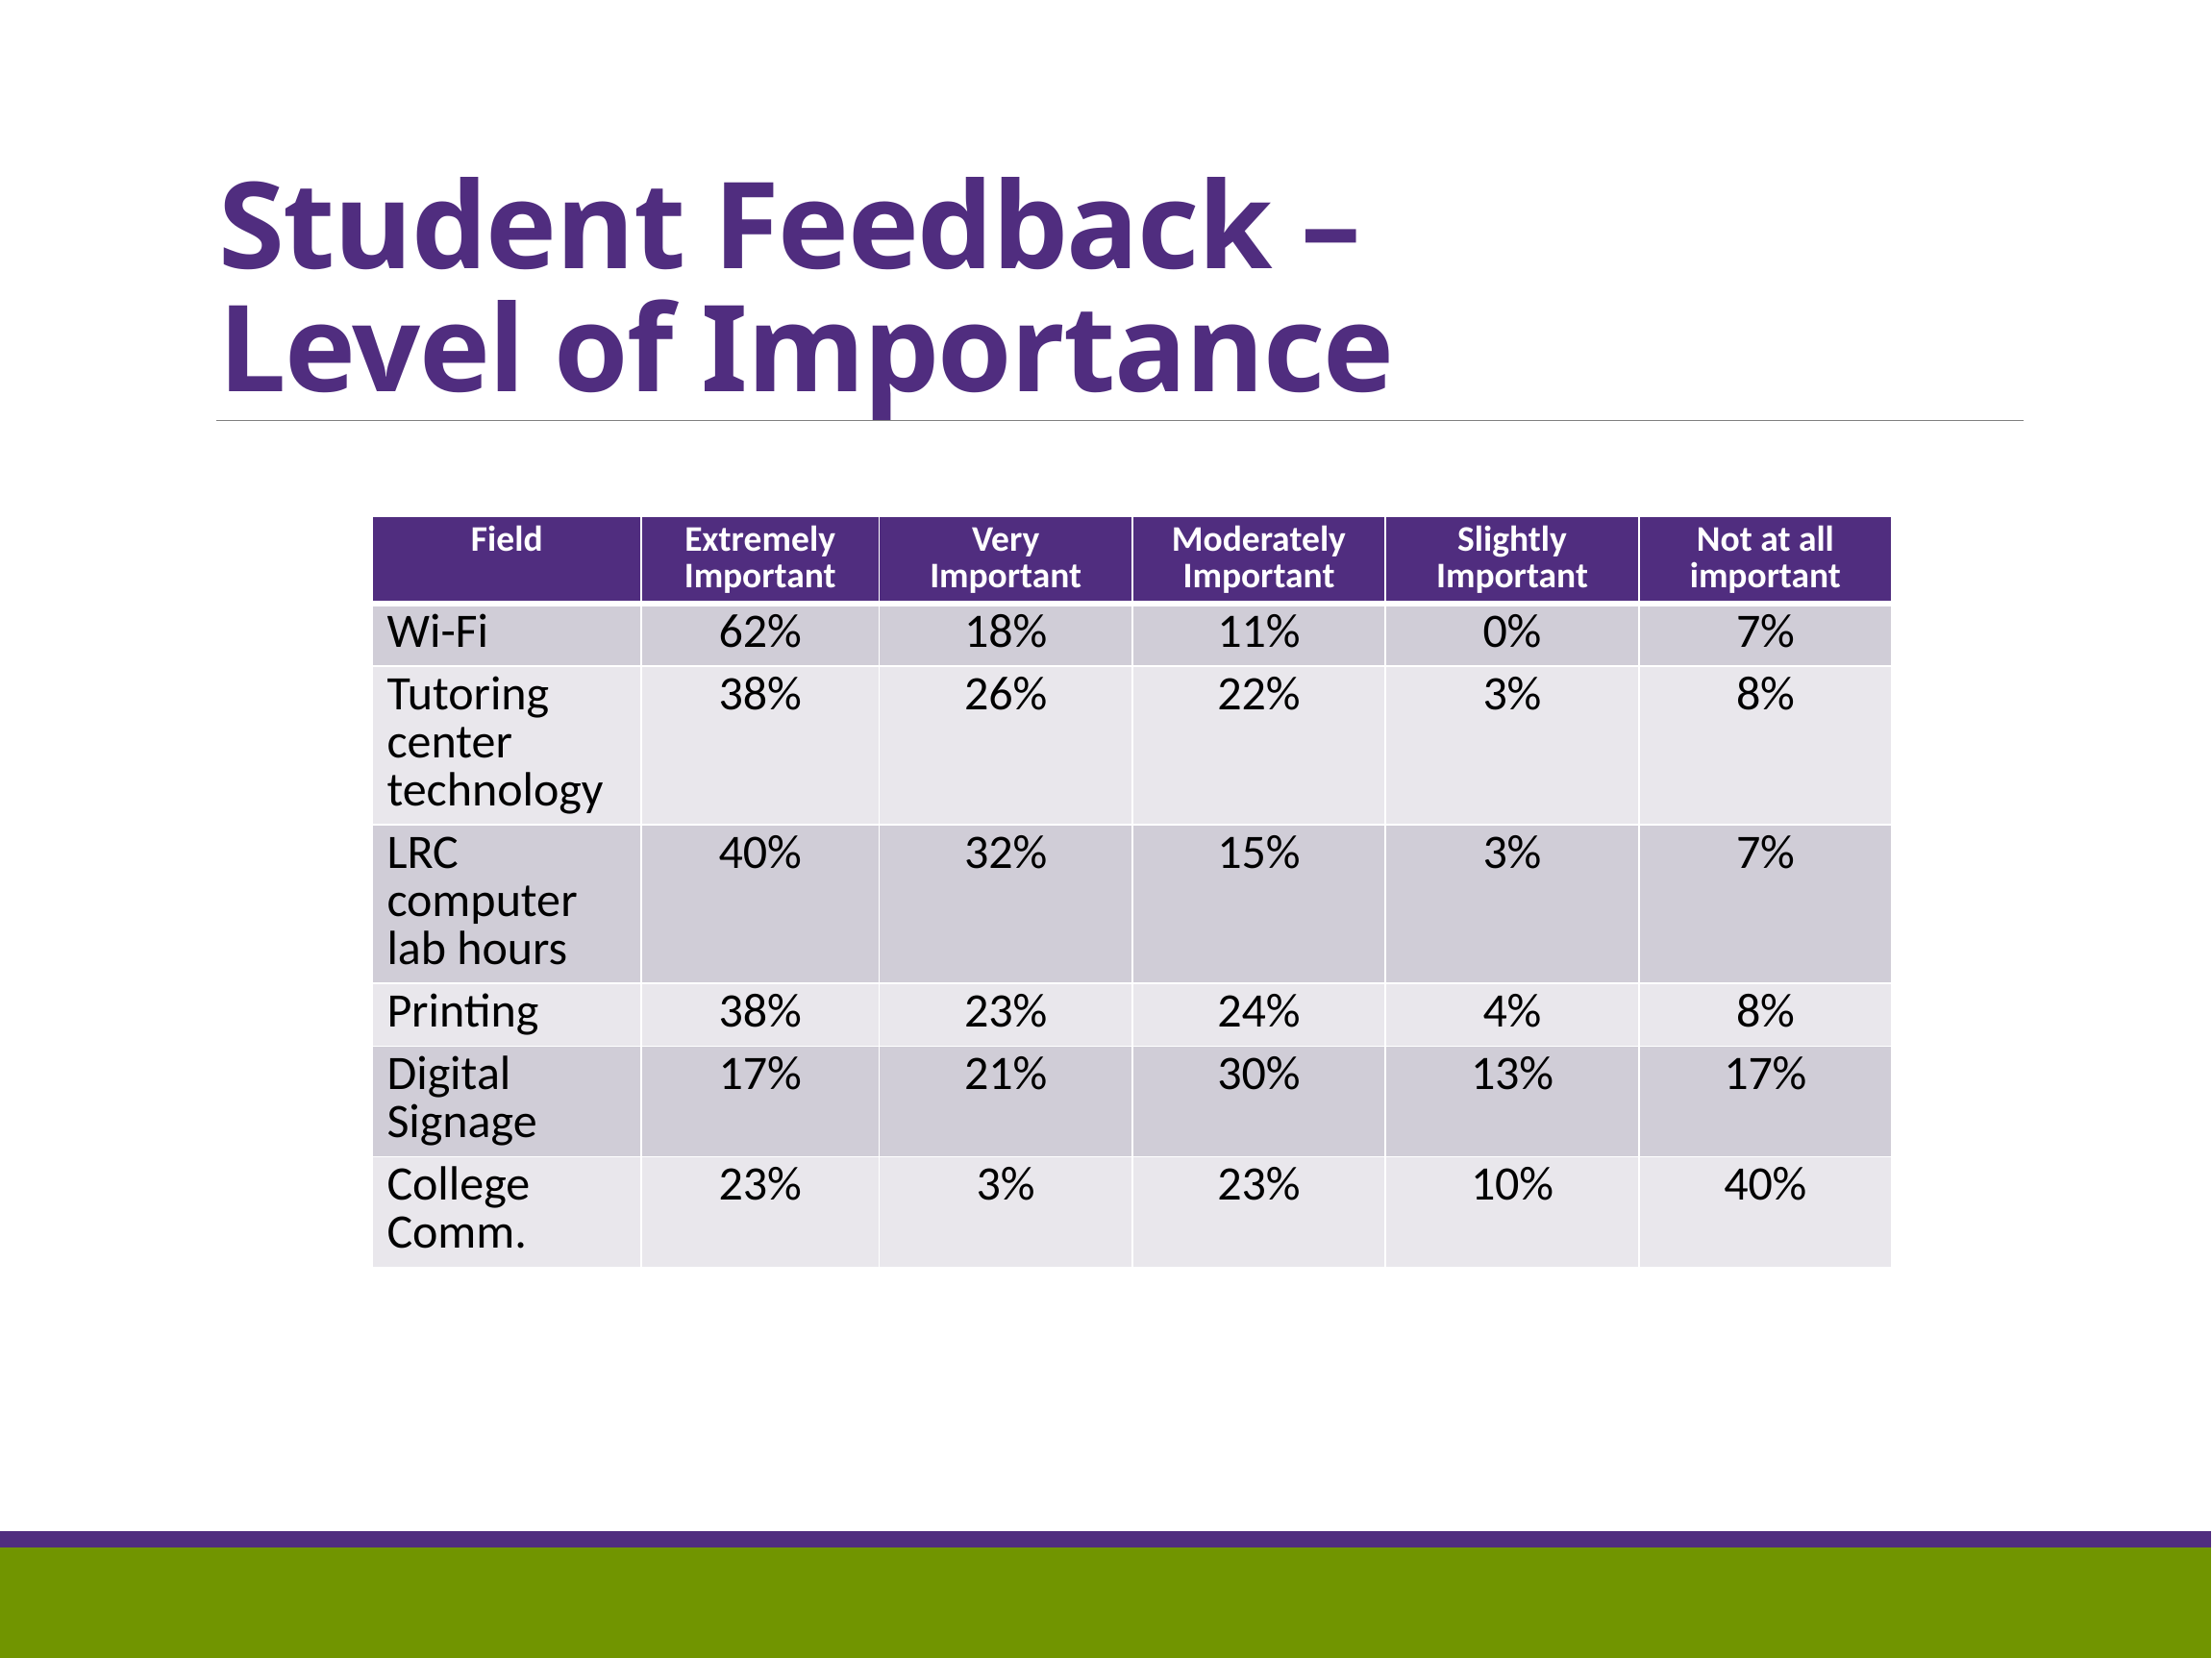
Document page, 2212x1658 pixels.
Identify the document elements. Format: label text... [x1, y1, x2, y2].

table_cell 17% [1640, 1047, 1891, 1156]
table_cell 13% [1386, 1047, 1638, 1156]
table_cell 10% [1386, 1157, 1638, 1267]
table_cell 7% [1640, 606, 1891, 665]
table_cell 3% [1386, 667, 1638, 824]
table_cell 21% [880, 1047, 1131, 1156]
table_cell Wi-Fi [373, 606, 640, 665]
table_cell 30% [1133, 1047, 1384, 1156]
table_cell LRC computer lab hours [373, 826, 640, 982]
table_cell 38% [642, 984, 879, 1046]
table_cell 11% [1133, 606, 1384, 665]
table_cell 7% [1640, 826, 1891, 982]
table_cell 23% [1133, 1157, 1384, 1267]
table_cell 15% [1133, 826, 1384, 982]
table_cell Tutoring center technology [373, 667, 640, 824]
table_cell 8% [1640, 984, 1891, 1046]
table_cell 8% [1640, 667, 1891, 824]
table_cell 24% [1133, 984, 1384, 1046]
table_cell 23% [880, 984, 1131, 1046]
table_cell 40% [1640, 1157, 1891, 1267]
table_header Extremely Important [642, 517, 879, 601]
table_header Field [373, 517, 640, 601]
table_cell 62% [642, 606, 879, 665]
table_cell 17% [642, 1047, 879, 1156]
title Student Feedback – Level of Importance [204, 23, 2028, 424]
table_cell 40% [642, 826, 879, 982]
table_cell 32% [880, 826, 1131, 982]
table_cell 38% [642, 667, 879, 824]
table_cell College Comm. [373, 1157, 640, 1267]
table_header Very Important [880, 517, 1131, 601]
table_cell Digital Signage [373, 1047, 640, 1156]
table_header Not at all important [1640, 517, 1891, 601]
table_cell Printing [373, 984, 640, 1046]
table_cell 18% [880, 606, 1131, 665]
table_cell 4% [1386, 984, 1638, 1046]
table_cell 22% [1133, 667, 1384, 824]
table_header Slightly Important [1386, 517, 1638, 601]
table_cell 3% [1386, 826, 1638, 982]
table_cell 3% [880, 1157, 1131, 1267]
table_cell 0% [1386, 606, 1638, 665]
table_header Moderately Important [1133, 517, 1384, 601]
table_cell 26% [880, 667, 1131, 824]
table_cell 23% [642, 1157, 879, 1267]
